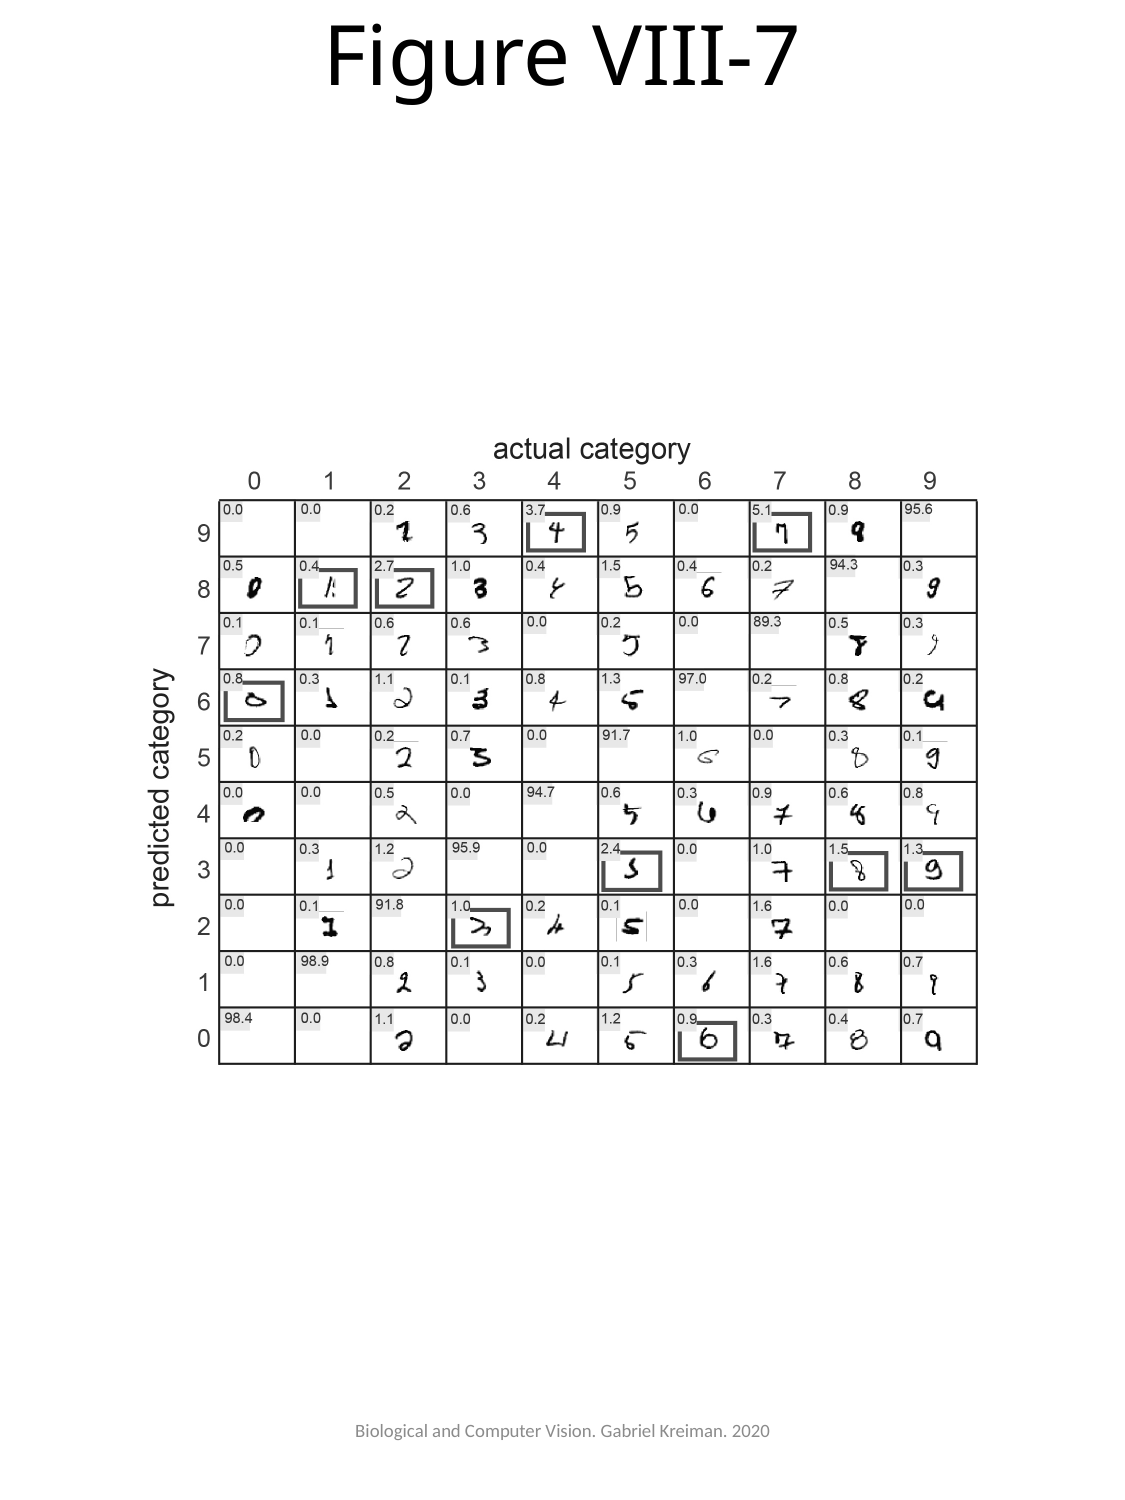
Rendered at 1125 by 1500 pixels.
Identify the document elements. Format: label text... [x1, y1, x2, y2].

picture [143, 433, 978, 1065]
footer Biological and Computer Vision. Gabriel Kreiman. 2020 [0, 1390, 1125, 1471]
title Figure VIII-7 [77, 0, 1048, 118]
